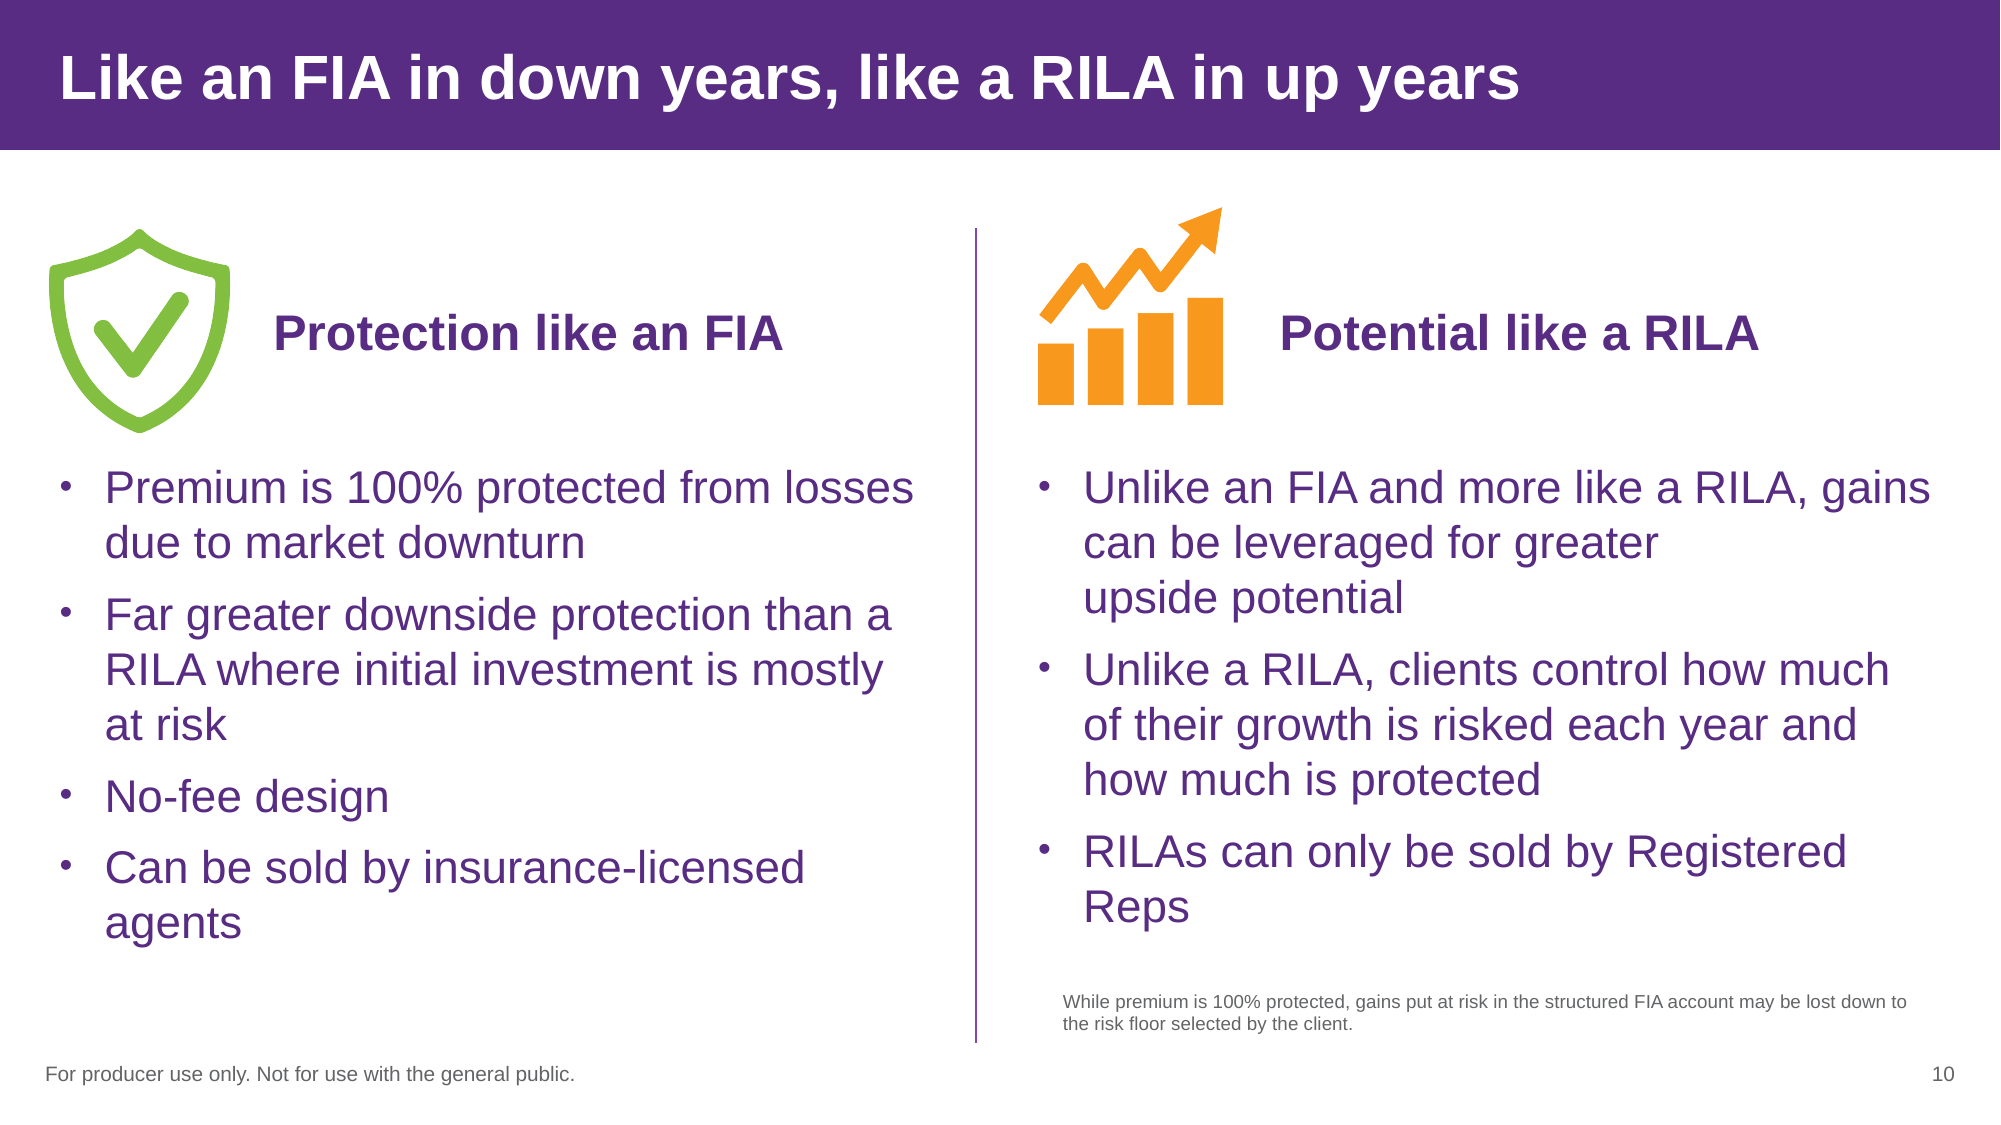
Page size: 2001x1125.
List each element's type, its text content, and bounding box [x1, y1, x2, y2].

text_box Protection like an FIA [284, 292, 968, 368]
text_box For producer use only. Not for use with the general public. [30, 1042, 706, 1103]
text_box While premium is 100% protected, gains put at risk in the structured FIA account may be lost down to the risk floor selected by the client. [1048, 982, 1924, 1042]
text_box Potential like a RILA [1292, 292, 1823, 368]
text_box Unlike an FIA and more like a RILA, gains can be leveraged for greater upside potential Unlike a RILA, clients control how much of their growth is risked each year and how much is protected RILAs can only be sold by Registered Reps [1023, 450, 1949, 939]
text_box 10 [1294, 1042, 1970, 1103]
text_box [0, 0, 2000, 150]
picture [973, 149, 1287, 463]
picture [0, 191, 280, 471]
text_box Like an FIA in down years, like a RILA in up years [44, 30, 1814, 120]
text_box Premium is 100% protected from losses due to market downturn Far greater downside protection than a RILA where initial investment is mostly at risk No-fee design Can be sold by insurance-licensed agents [44, 450, 970, 956]
